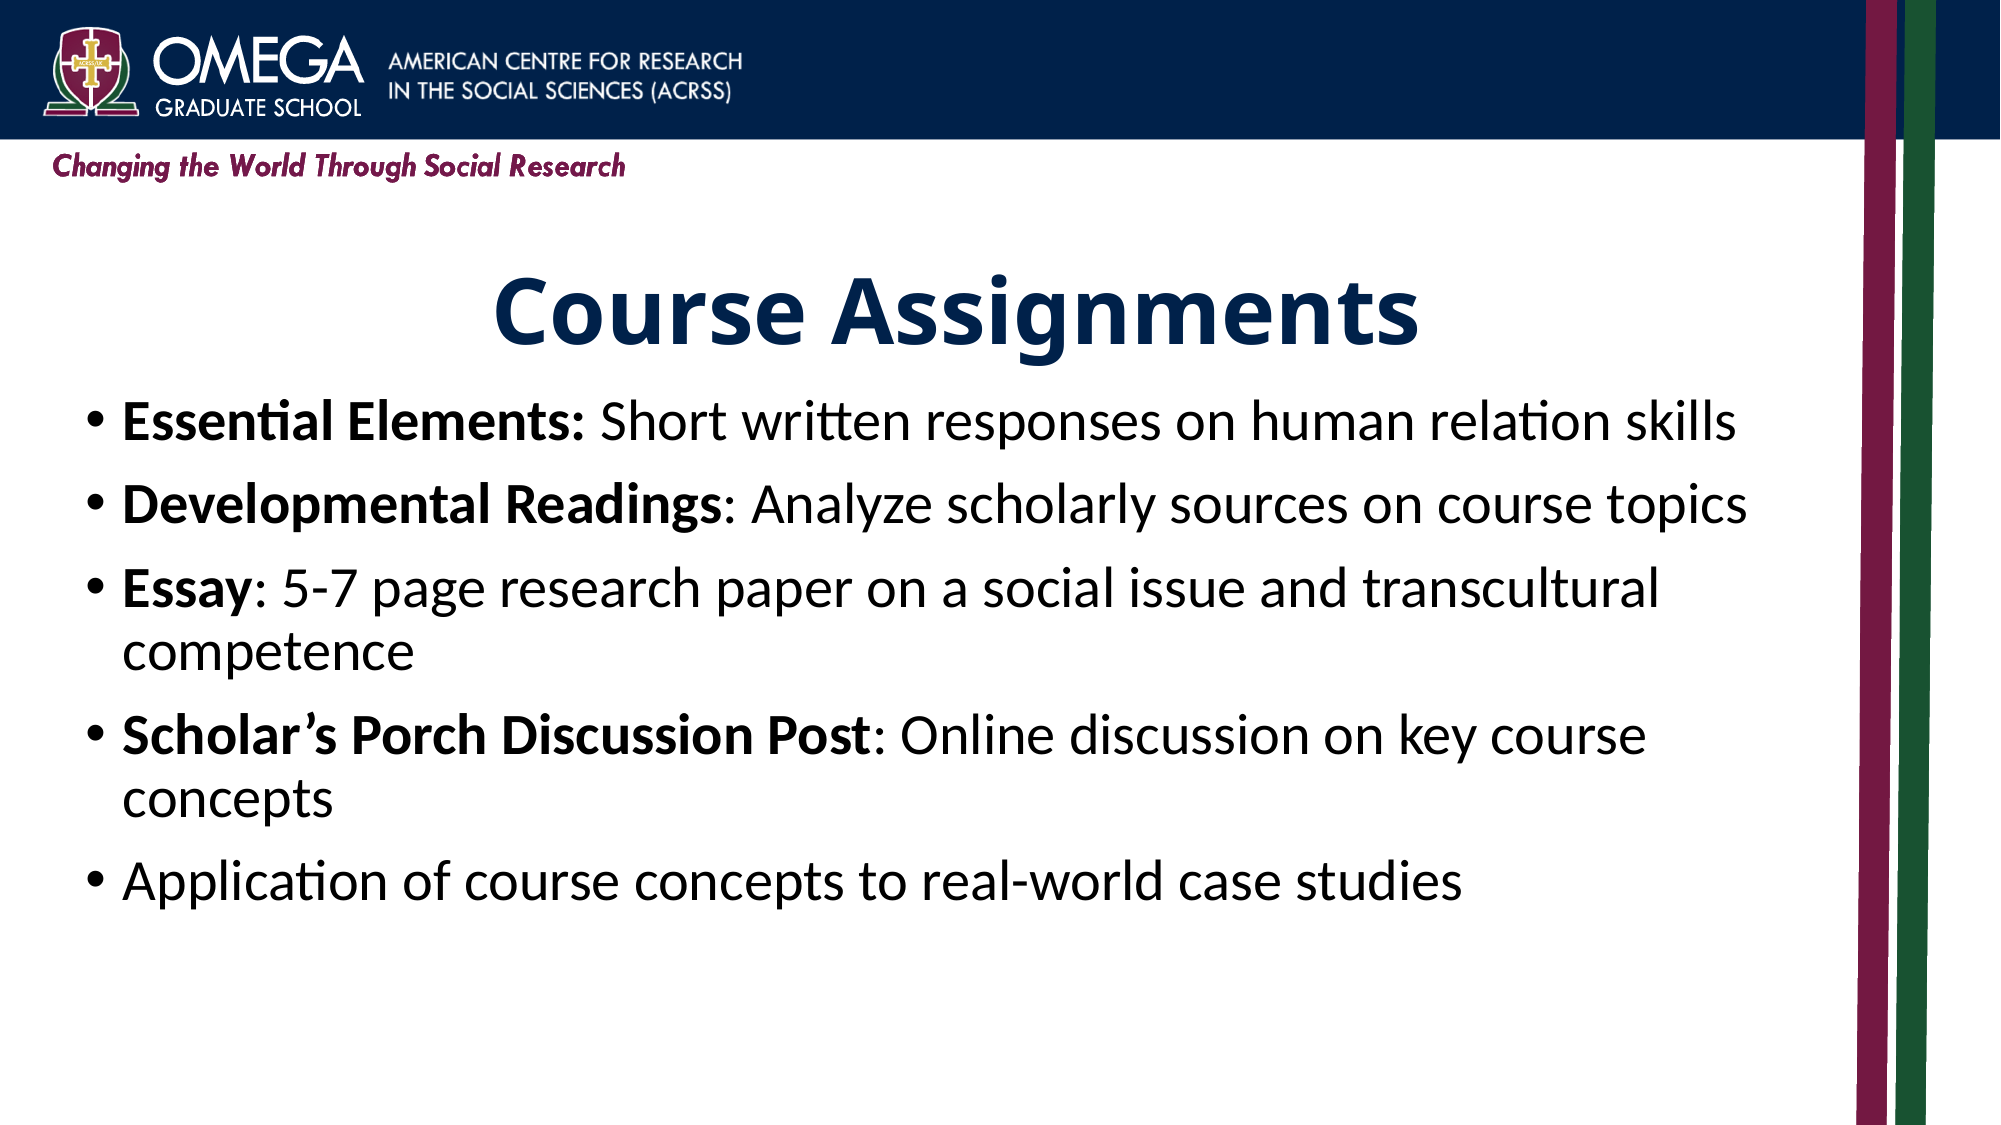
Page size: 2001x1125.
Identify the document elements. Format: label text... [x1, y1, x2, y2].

list Essential Elements: Short written responses on human relation skills Developmental Readings: Analyze scholarly sources on course topics Essay: 5-7 page research paper on a social issue and transcultural competence Scholar’s Porch Discussion Post: Online discussion on key course concepts Application of course concepts to real-world case studies [70, 382, 1843, 1014]
title Course Assignments [70, 246, 1843, 382]
picture [0, 0, 2000, 1125]
